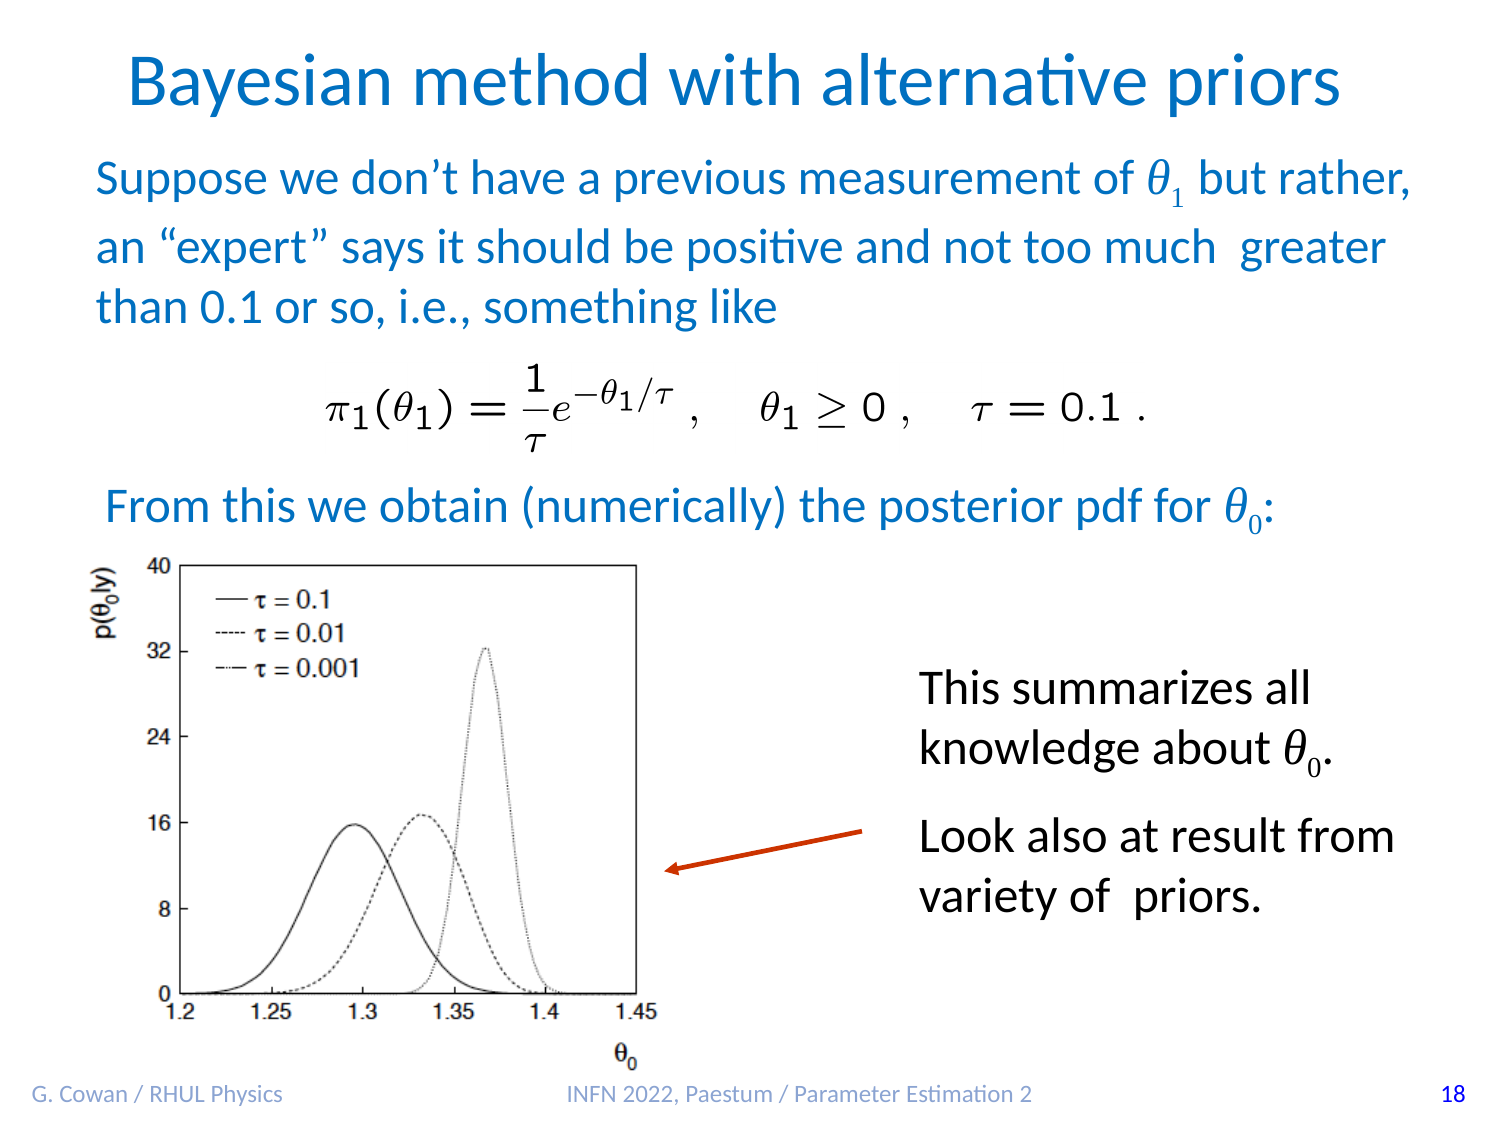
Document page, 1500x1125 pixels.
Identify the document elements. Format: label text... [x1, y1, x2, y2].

text_box This summarizes all knowledge about θ0. Look also at result from variety of priors. [904, 647, 1422, 931]
slide_number G. Cowan / RHUL Physics [16, 1062, 338, 1123]
text_box From this we obtain (numerically) the posterior pdf for θ0: [90, 465, 1292, 549]
text_box [666, 831, 862, 875]
picture [80, 543, 662, 1086]
picture [325, 361, 1145, 455]
text_box Bayesian method with alternative priors [90, 42, 1380, 110]
slide_number 18 [1262, 1062, 1481, 1123]
text_box Suppose we don’t have a previous measurement of θ1 but rather, an “expert” says it should be positive and not too much greater than 0.1 or so, i.e., something like [80, 137, 1445, 341]
footer INFN 2022, Paestum / Parameter Estimation 2 [338, 1062, 1262, 1123]
